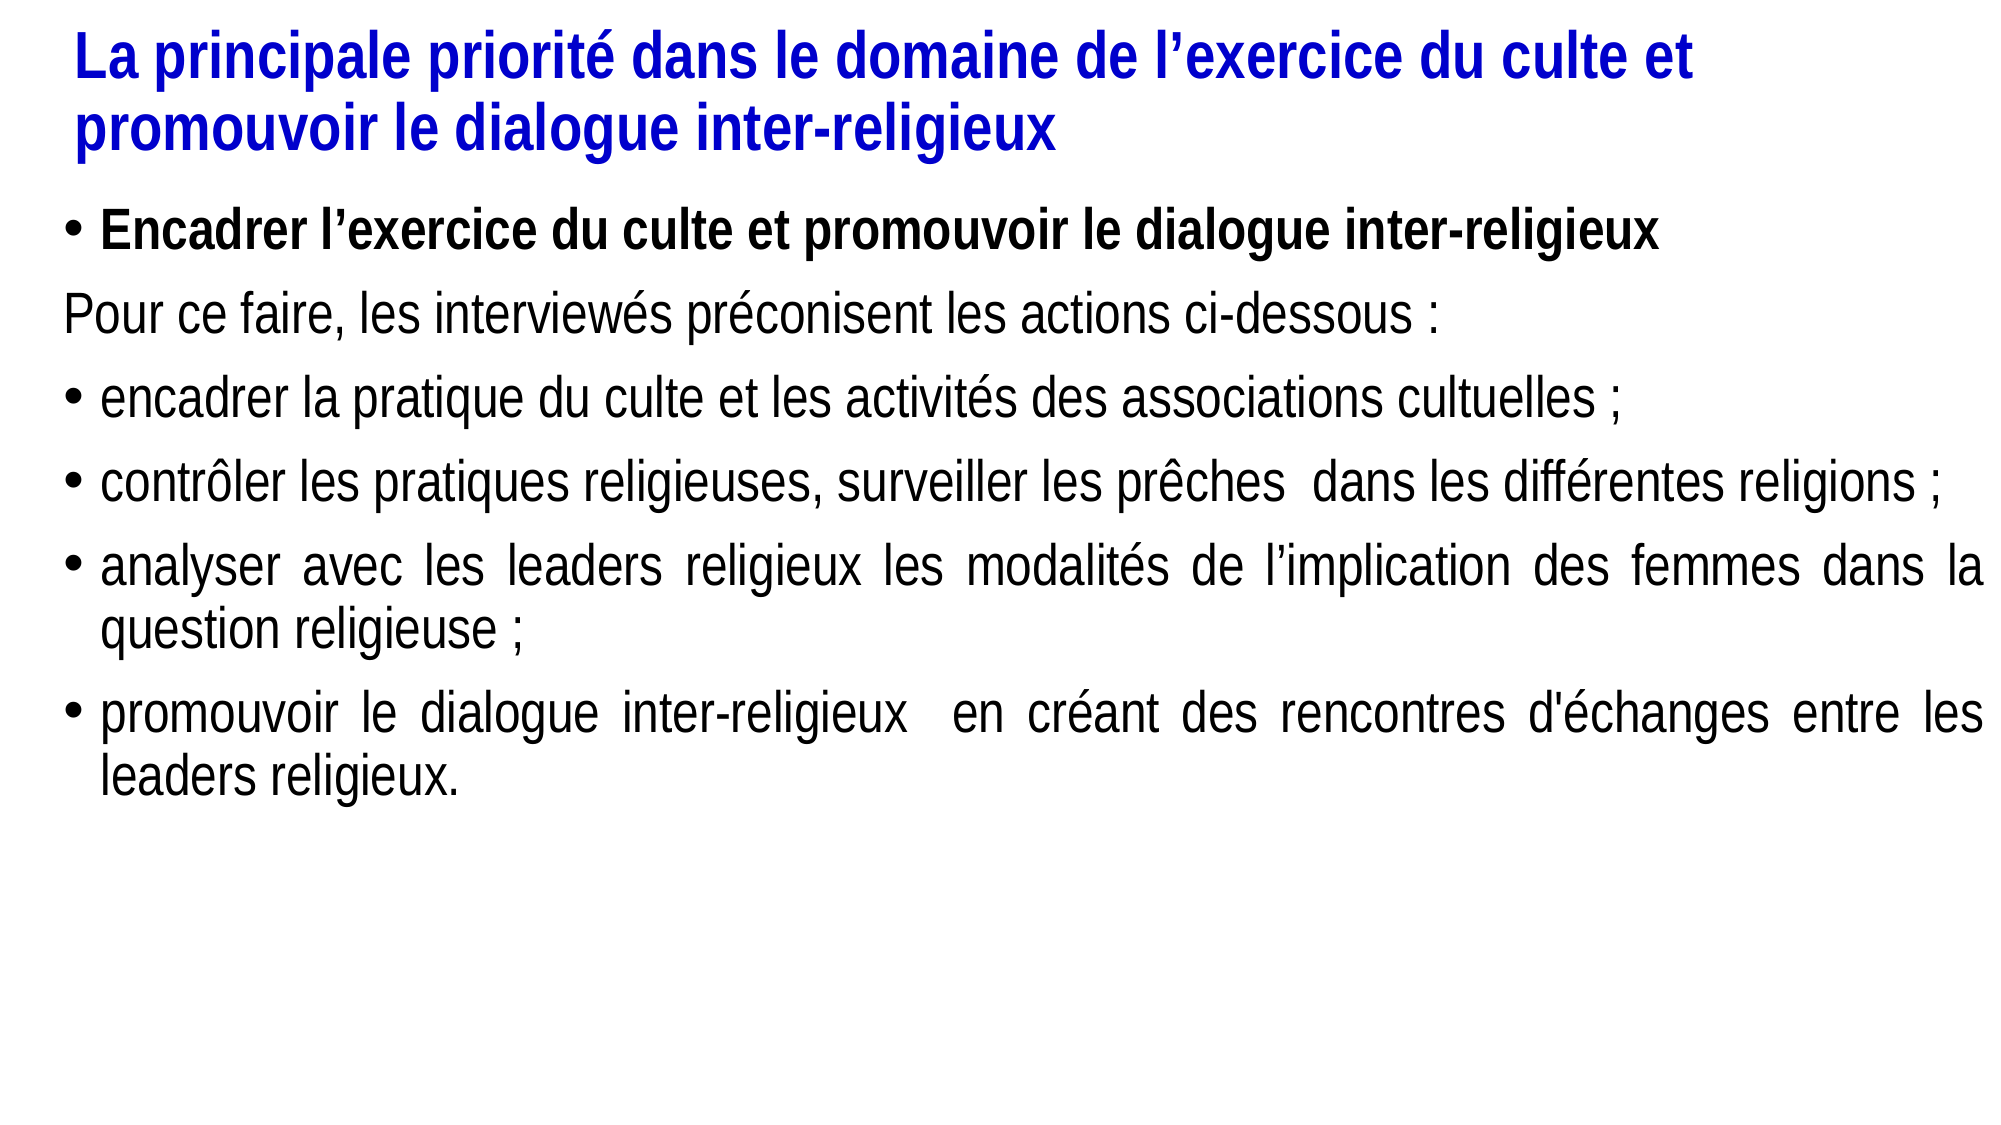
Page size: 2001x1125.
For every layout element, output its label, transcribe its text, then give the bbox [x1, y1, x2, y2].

title La principale priorité dans le domaine de l’exercice du culte et promouvoir le dialogue inter-religieux [59, 86, 1941, 179]
list Encadrer l’exercice du culte et promouvoir le dialogue inter-religieux Pour ce faire, les interviewés préconisent les actions ci-dessous : encadrer la pratique du culte et les activités des associations cultuelles ; contrôler les pratiques religieuses, surveiller les prêches dans les différentes religions ; analyser avec les leaders religieux les modalités de l’implication des femmes dans la question religieuse ; promouvoir le dialogue inter-religieux en créant des rencontres d'échanges entre les leaders religieux. [48, 192, 2000, 906]
